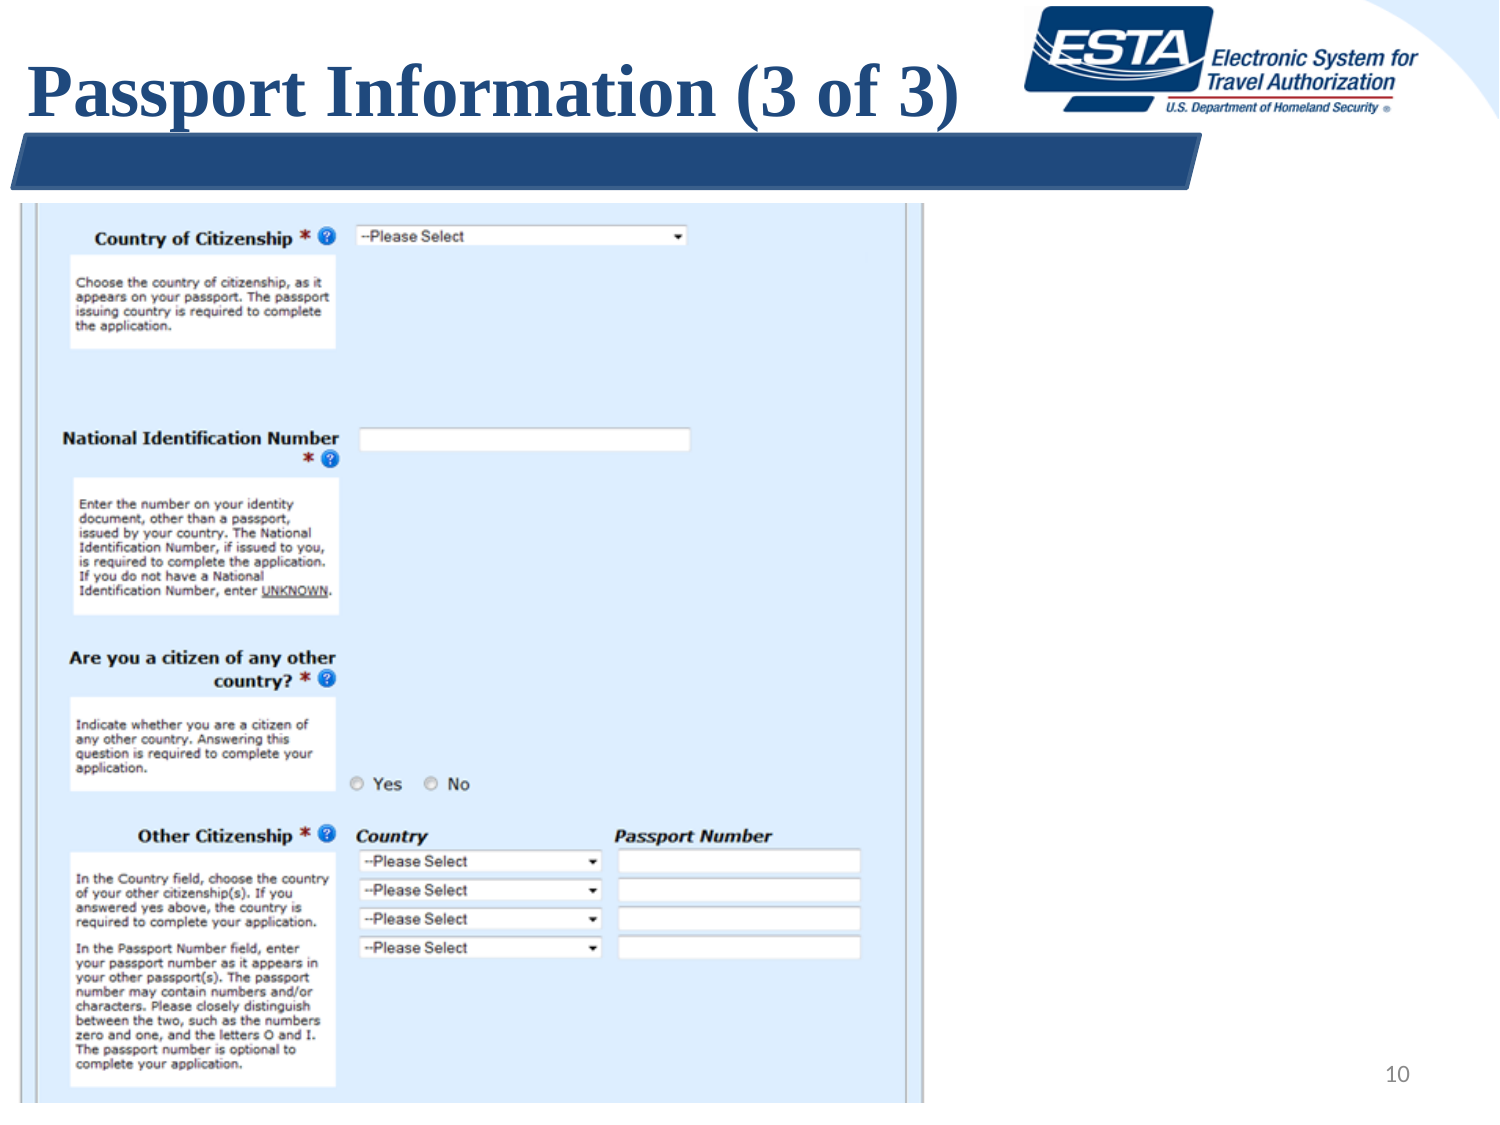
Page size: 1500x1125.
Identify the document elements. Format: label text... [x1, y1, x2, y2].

slide_number 10 [1074, 1042, 1425, 1103]
title Passport Information (3 of 3) [12, 11, 1026, 162]
picture [1023, 0, 1499, 119]
text_box [10, 132, 1202, 191]
picture [13, 202, 932, 1103]
